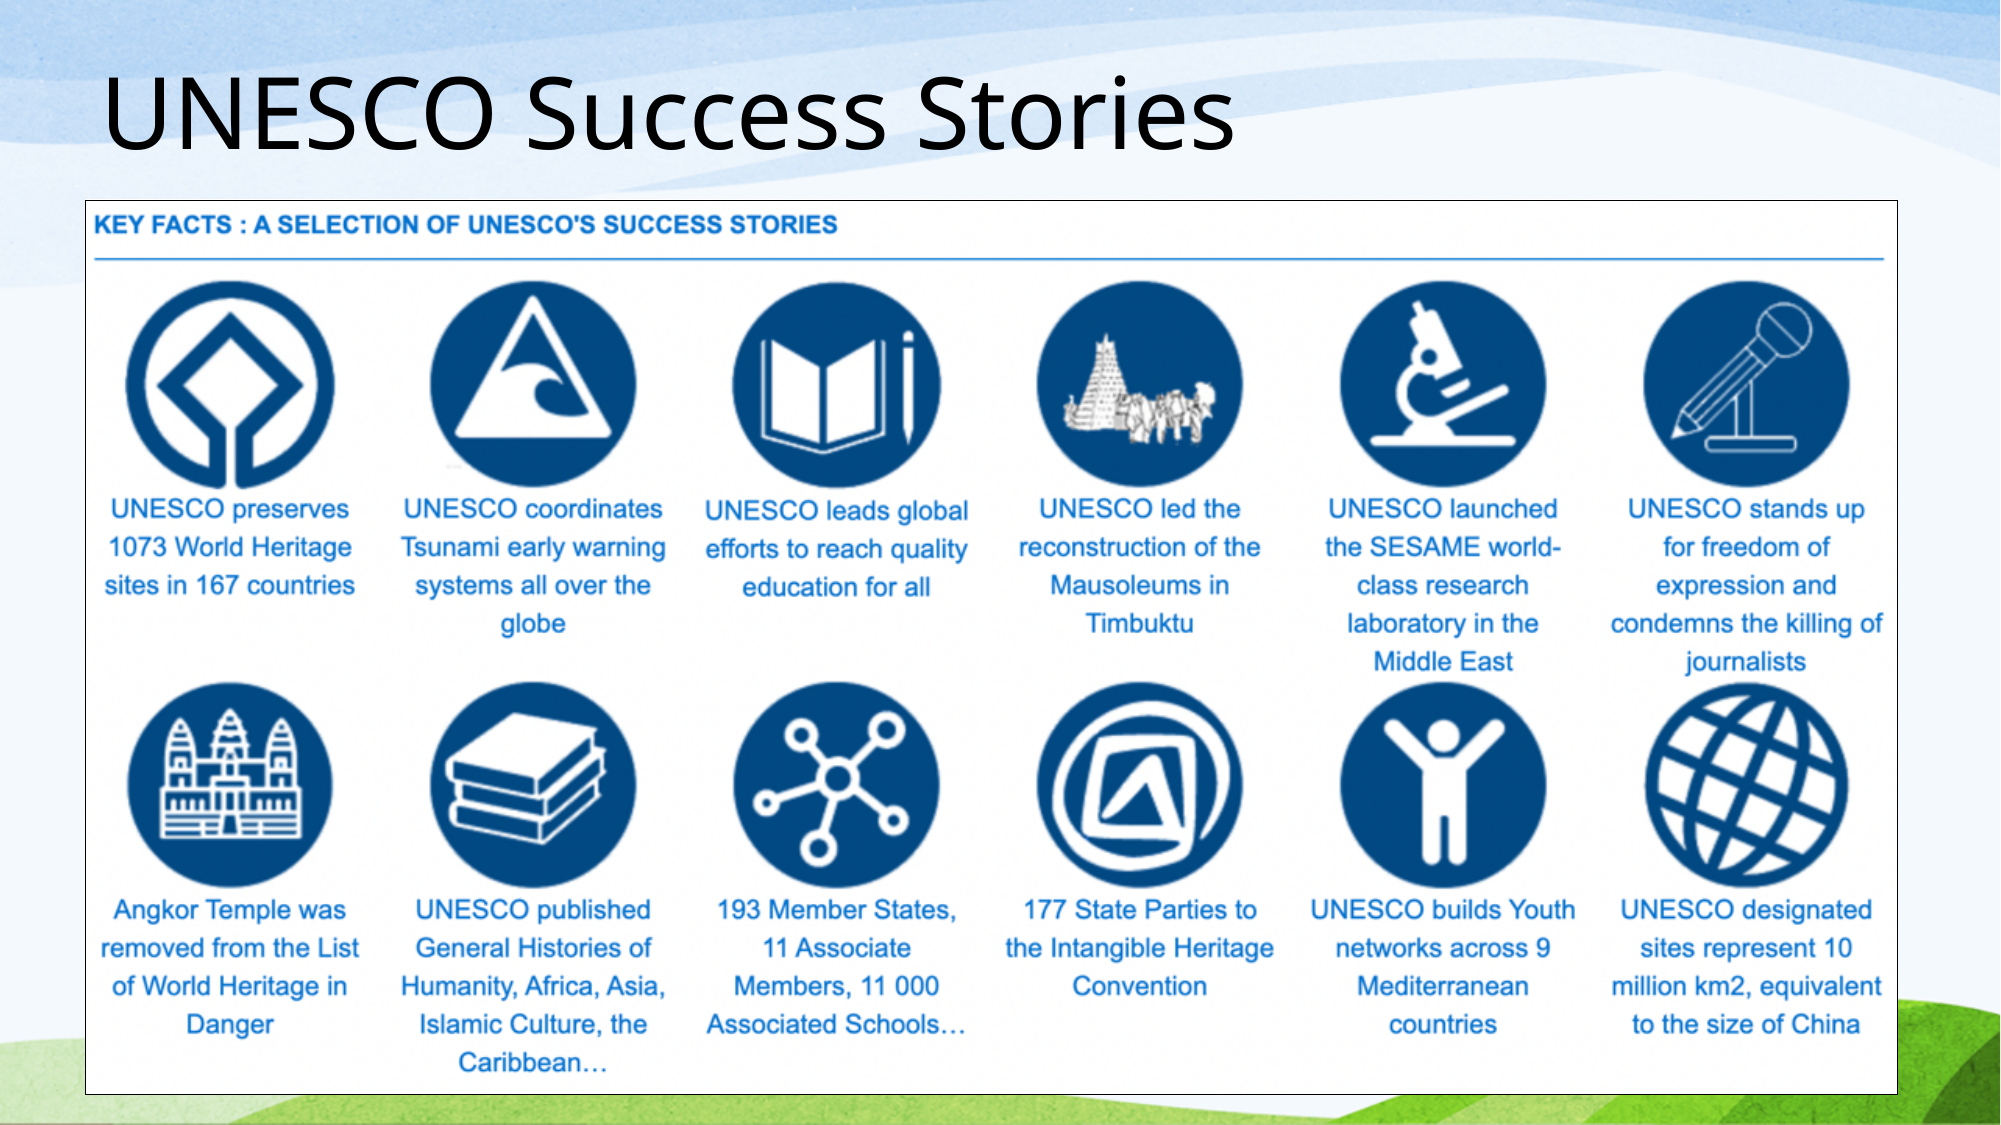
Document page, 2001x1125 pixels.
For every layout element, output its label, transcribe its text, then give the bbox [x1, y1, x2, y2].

picture [0, 0, 2001, 1125]
subtitle UNESCO Success Stories [85, 41, 1788, 174]
